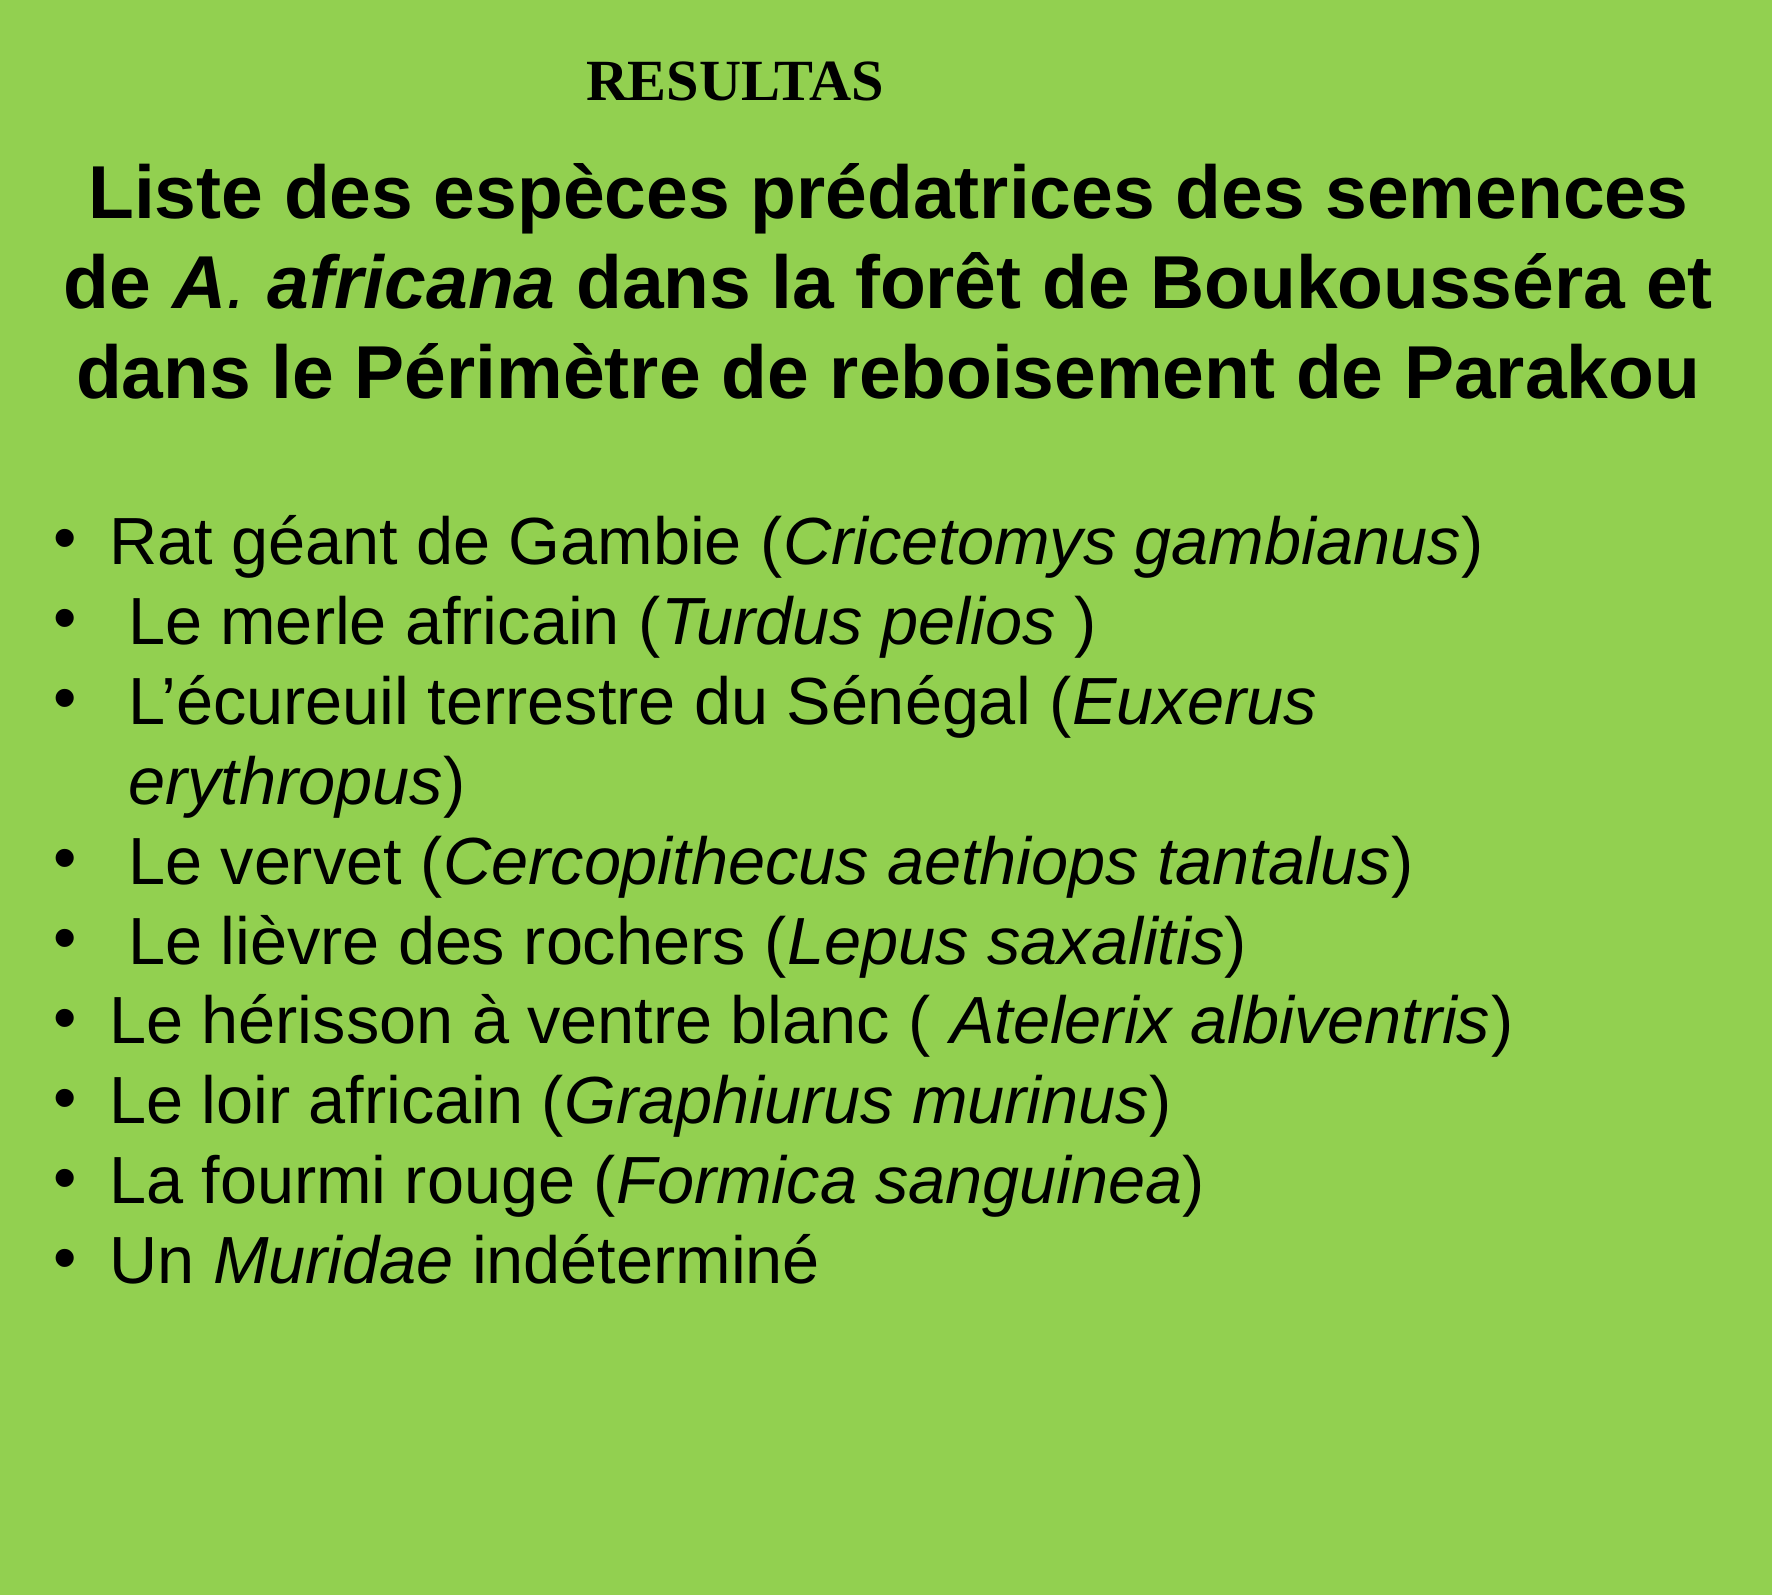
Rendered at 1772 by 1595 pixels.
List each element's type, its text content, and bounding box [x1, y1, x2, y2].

text_box Rat géant de Gambie (Cricetomys gambianus) Le merle africain (Turdus pelios ) L’écureuil terrestre du Sénégal (Euxerus erythropus) Le vervet (Cercopithecus aethiops tantalus) Le lièvre des rochers (Lepus saxalitis) Le hérisson à ventre blanc ( Atelerix albiventris) Le loir africain (Graphiurus murinus) La fourmi rouge (Formica sanguinea) Un Muridae indéterminé [38, 490, 1678, 1305]
text_box RESULTAS [497, 34, 998, 120]
text_box Liste des espèces prédatrices des semences de A. africana dans la forêt de Boukousséra et dans le Périmètre de reboisement de Parakou [38, 136, 1740, 512]
